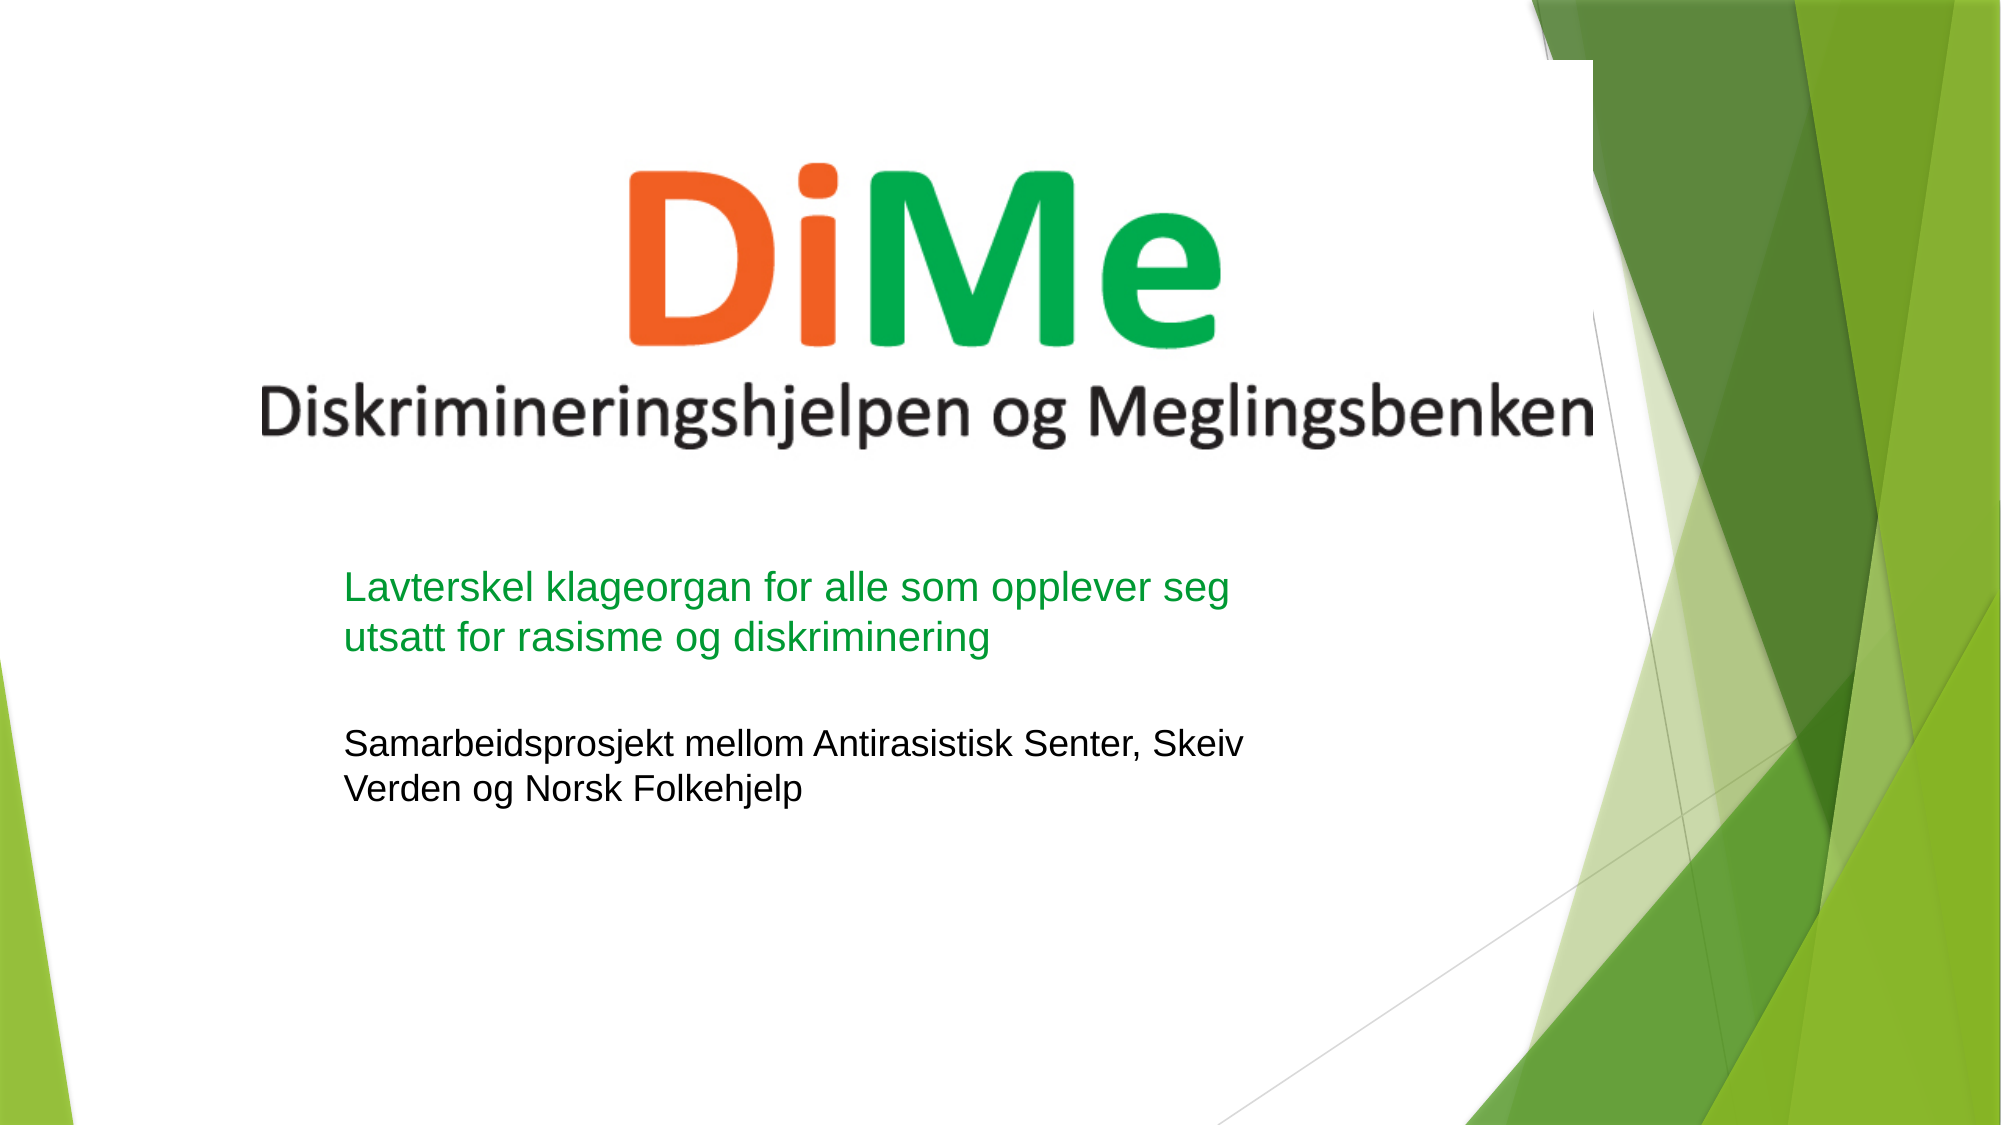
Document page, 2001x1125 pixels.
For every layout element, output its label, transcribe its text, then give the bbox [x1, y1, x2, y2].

picture [262, 59, 1594, 554]
text_box Lavterskel klageorgan for alle som opplever seg utsatt for rasisme og diskriminering [328, 563, 1308, 668]
text_box Samarbeidsprosjekt mellom Antirasistisk Senter, Skeiv Verden og Norsk Folkehjelp [328, 712, 1329, 817]
